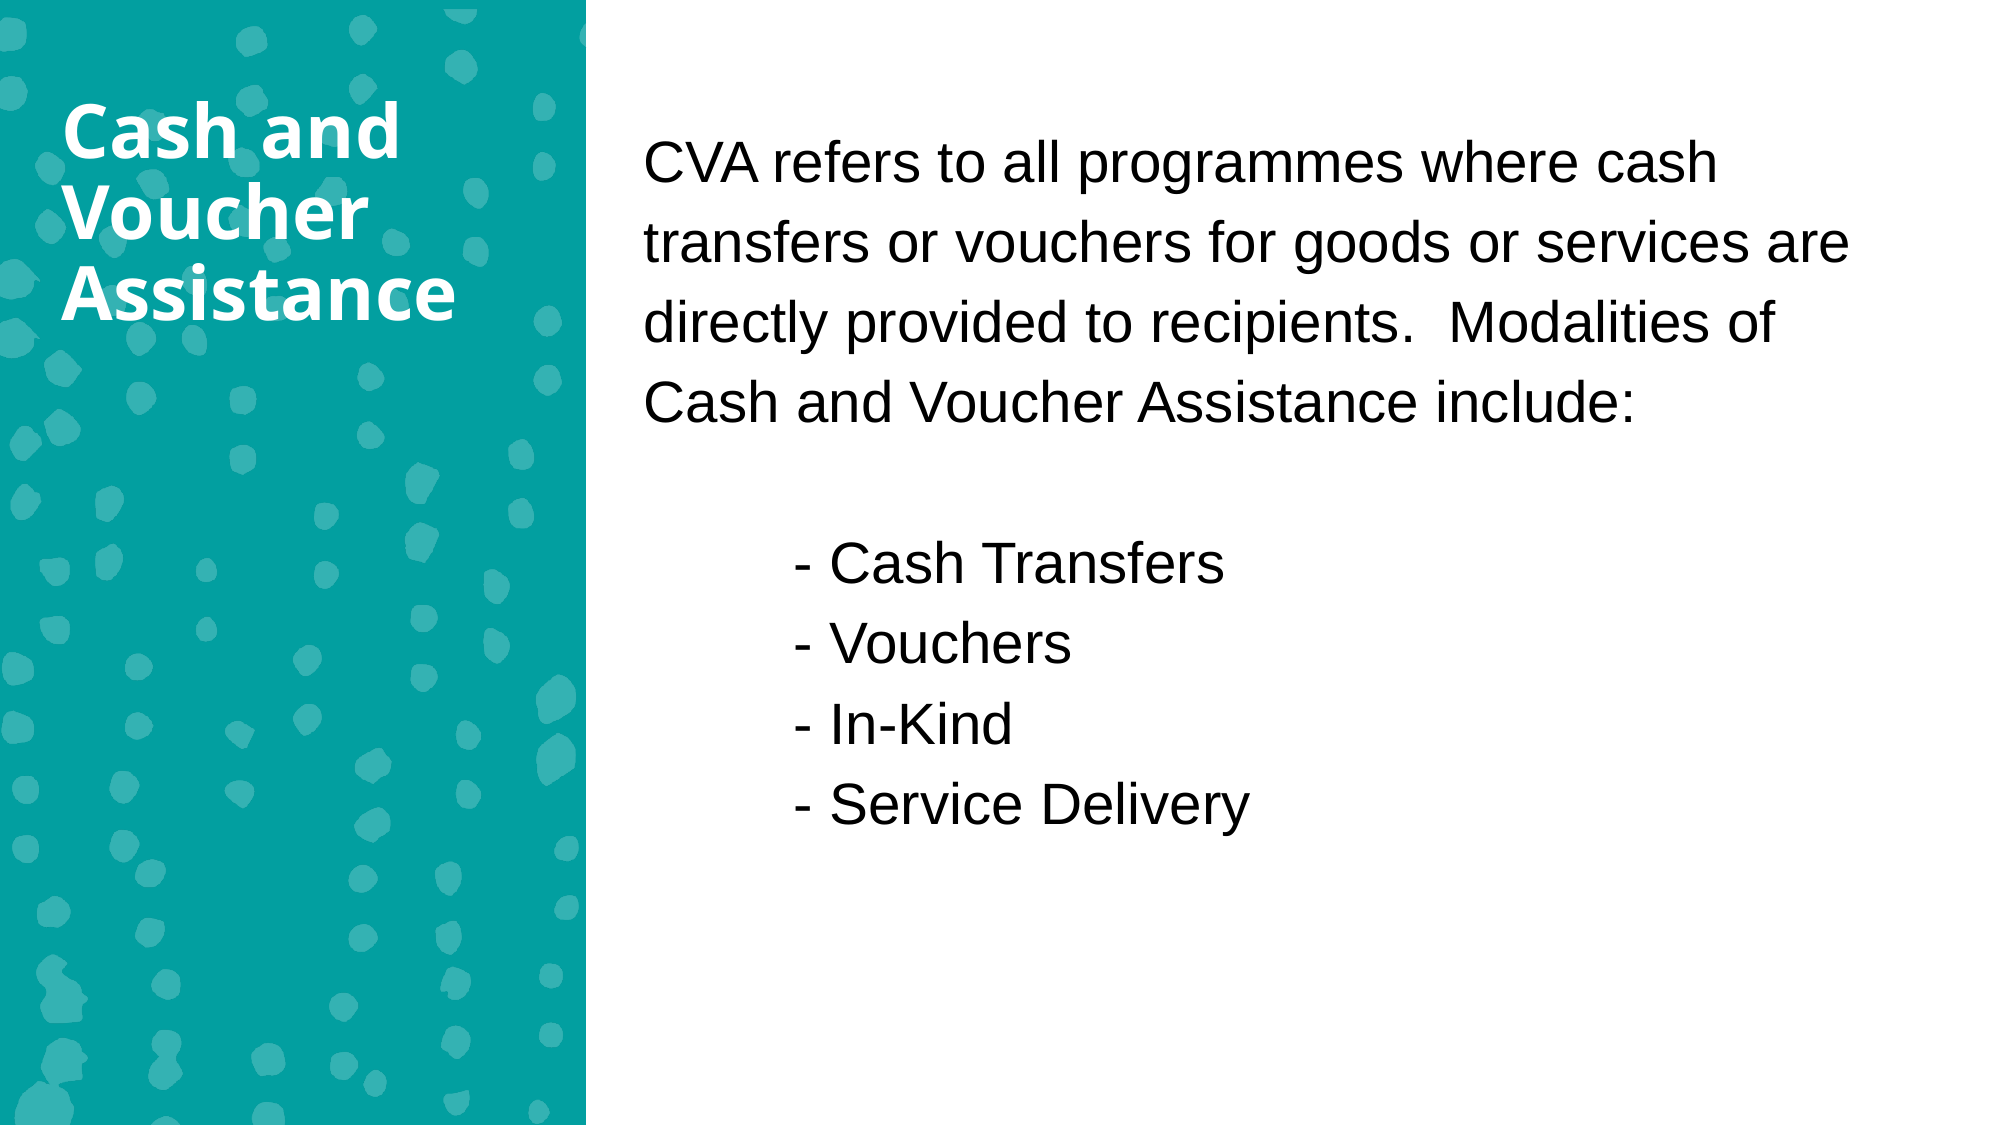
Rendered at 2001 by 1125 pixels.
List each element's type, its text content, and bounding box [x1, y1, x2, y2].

list CVA refers to all programmes where cash transfers or vouchers for goods or services are directly provided to recipients. Modalities of Cash and Voucher Assistance include: - Cash Transfers - Vouchers - In-Kind - Service Delivery [628, 105, 1929, 941]
list Cash and Voucher Assistance [46, 86, 534, 874]
